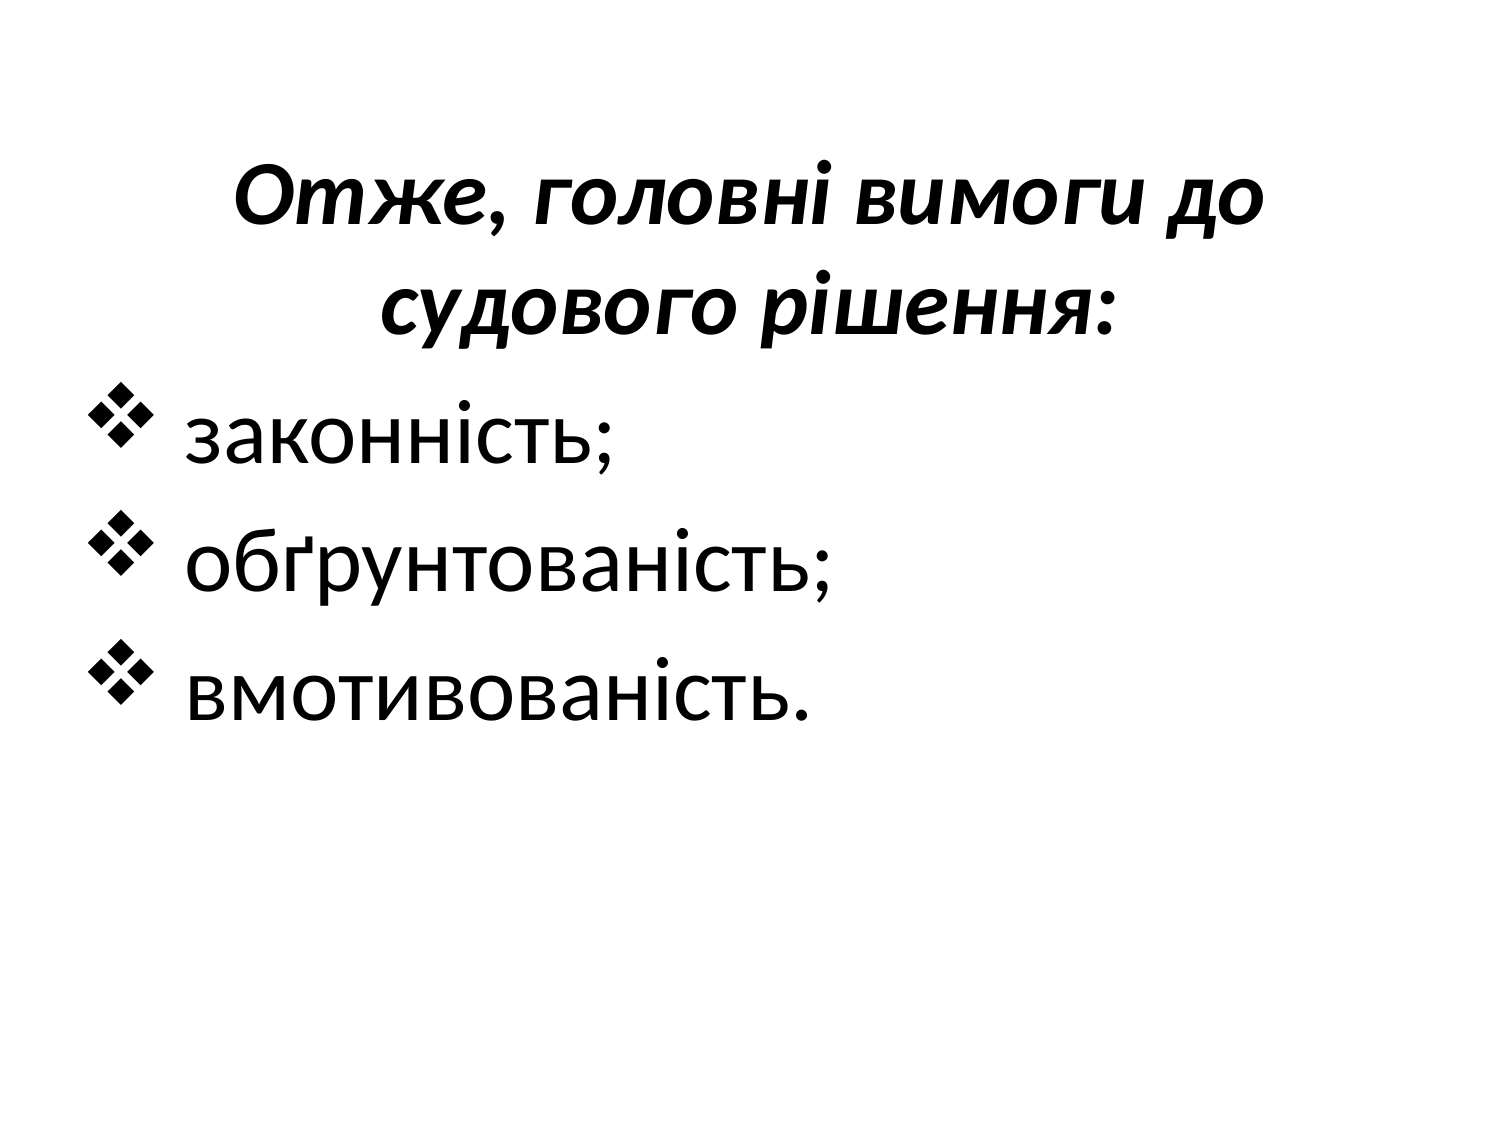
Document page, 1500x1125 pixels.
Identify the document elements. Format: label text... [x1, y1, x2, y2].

title [0, 17, 1396, 268]
list Отже, головні вимоги до судового рішення: законність; обґрунтованість; вмотивованість. [64, 125, 1436, 1024]
